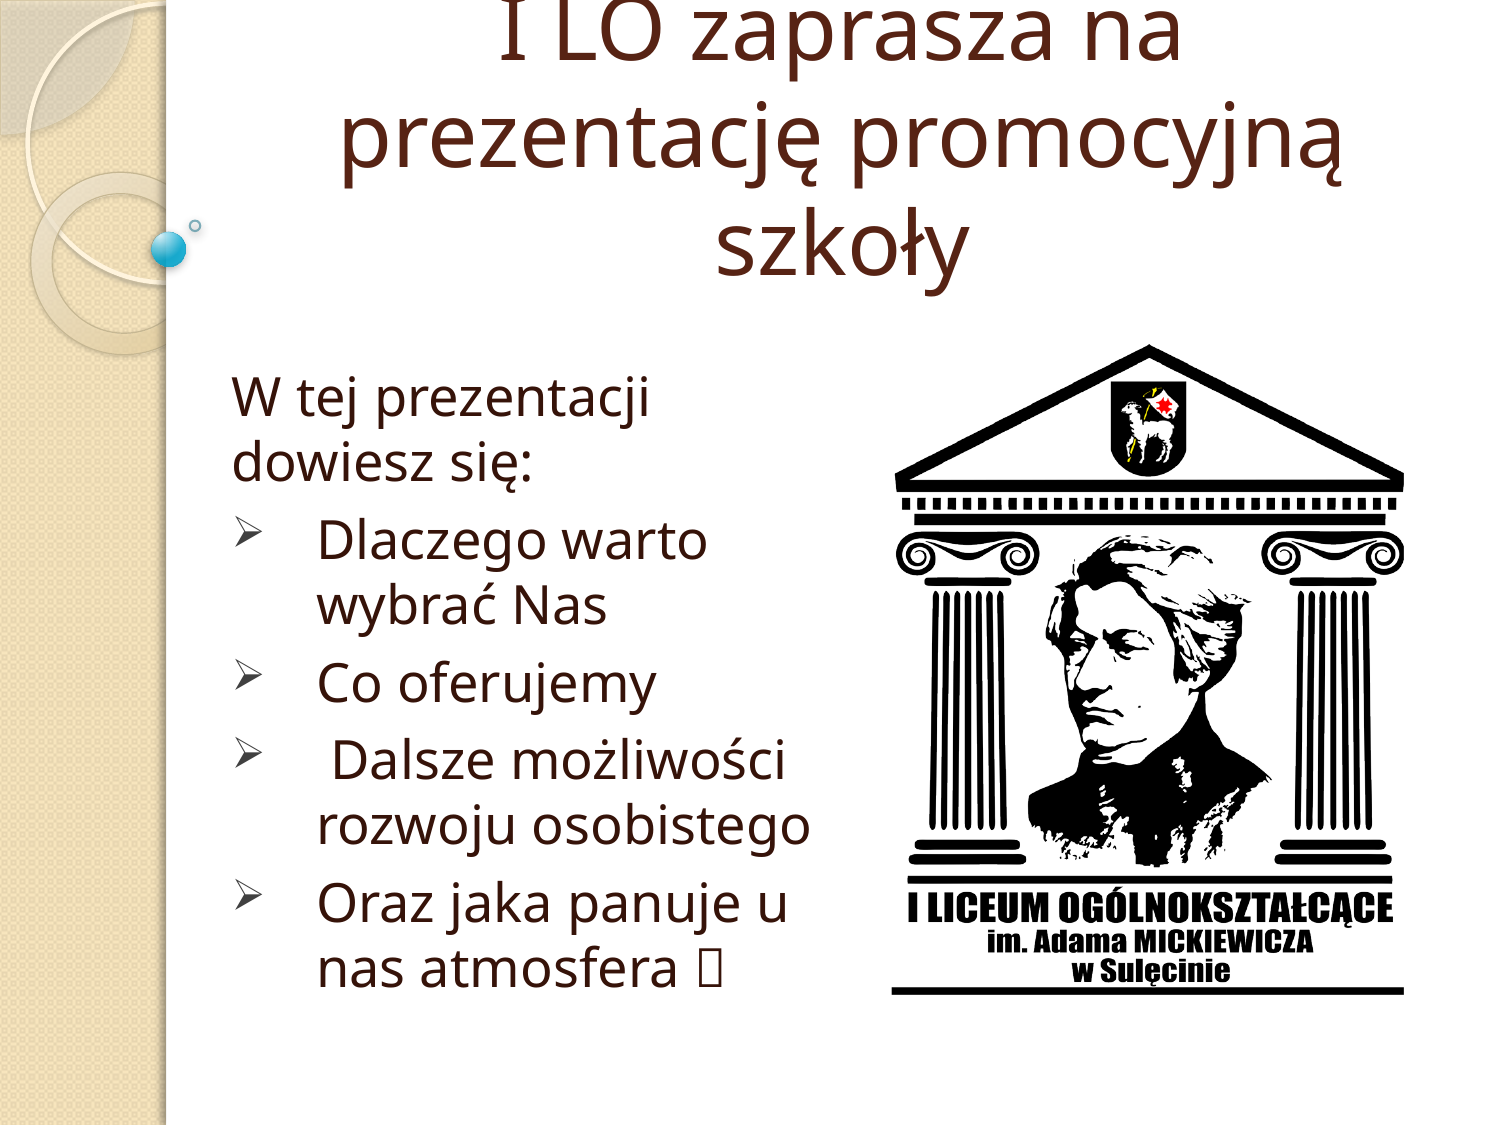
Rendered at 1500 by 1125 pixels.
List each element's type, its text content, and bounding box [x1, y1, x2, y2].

title I LO zaprasza na prezentację promocyjną szkoły [234, 59, 1450, 301]
picture [890, 344, 1404, 996]
subtitle W tej prezentacji dowiesz się: Dlaczego warto wybrać Nas Co oferujemy Dalsze możliwości rozwoju osobistego Oraz jaka panuje u nas atmosfera  [212, 362, 875, 1038]
